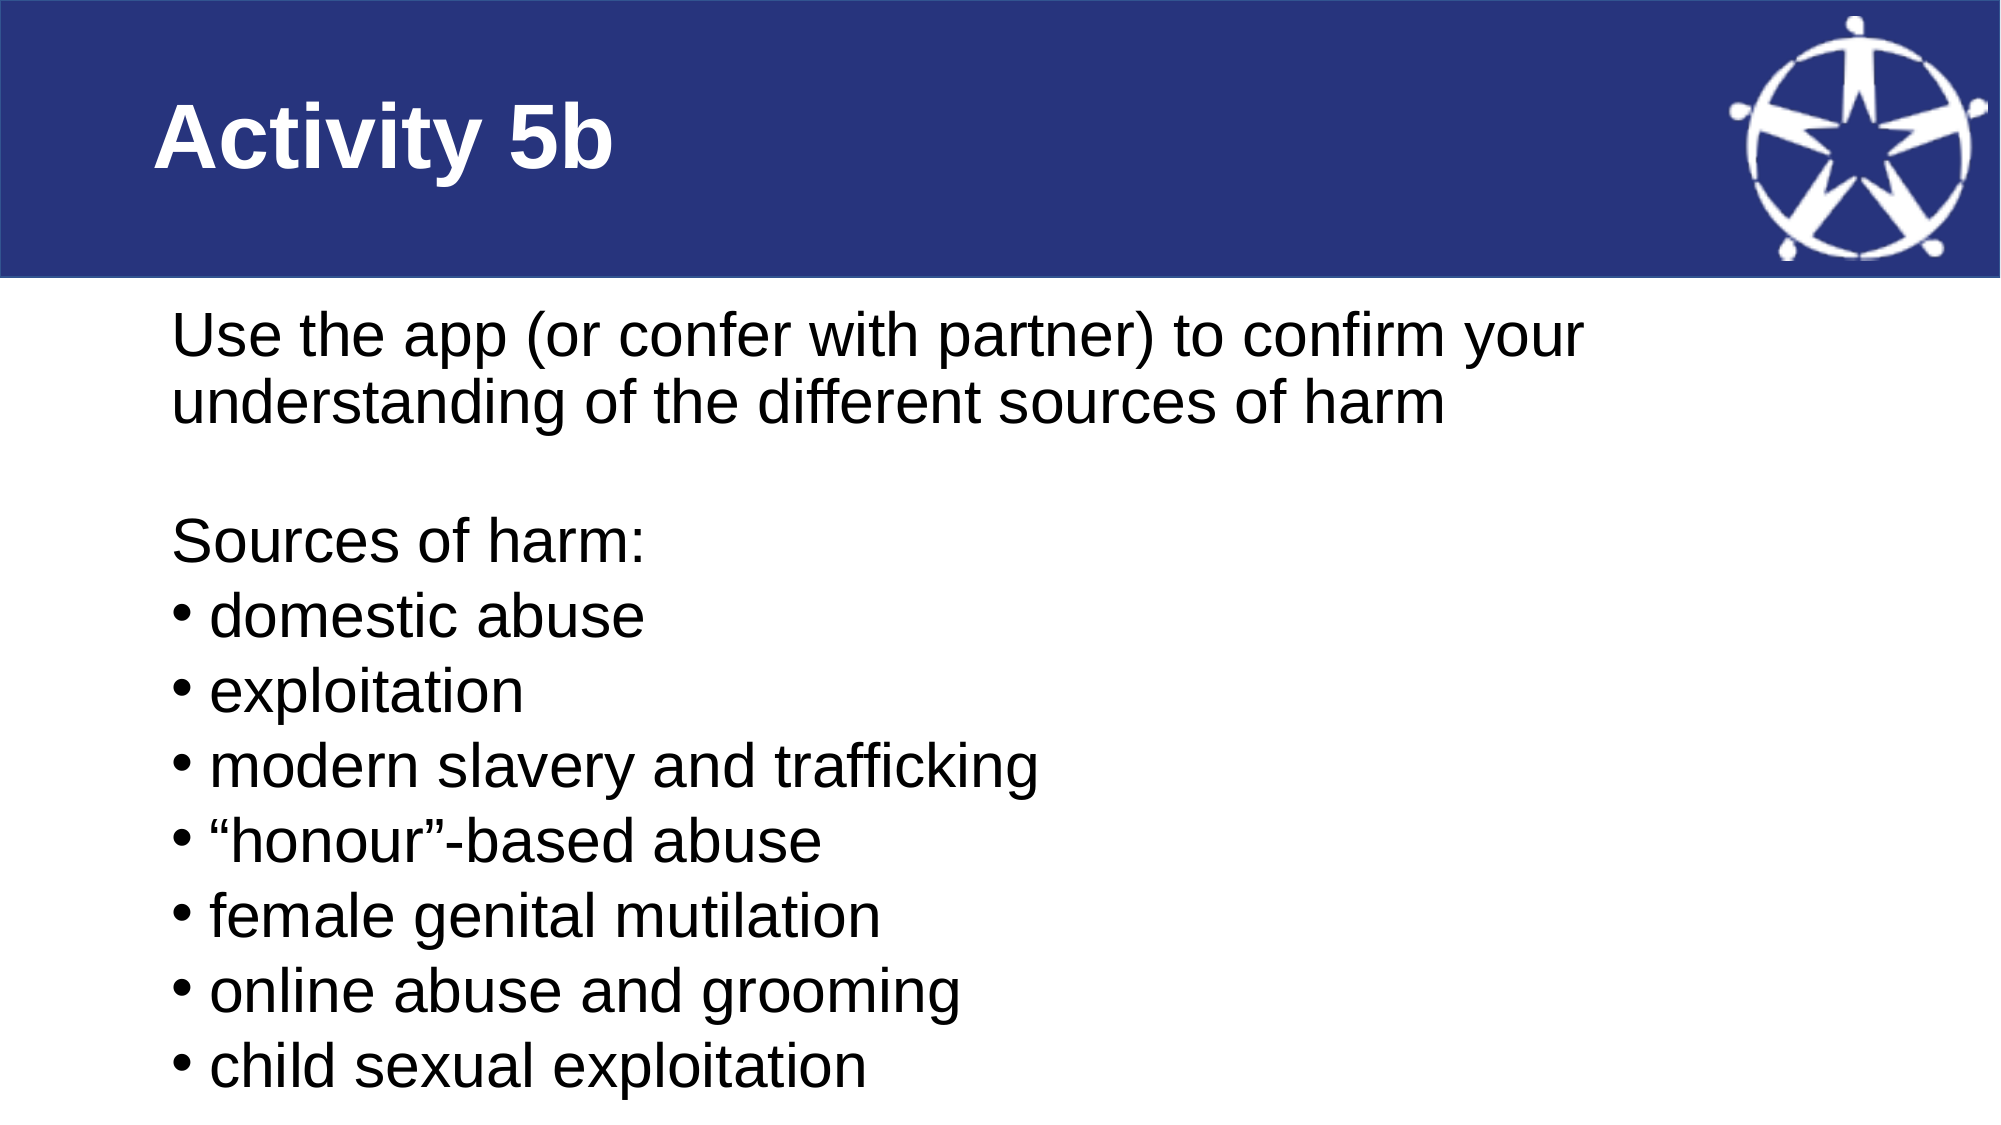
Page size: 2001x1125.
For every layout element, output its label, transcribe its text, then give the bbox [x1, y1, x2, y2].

list Use the app (or confer with partner) to confirm your understanding of the different sources of harm Sources of harm: domestic abuse exploitation modern slavery and trafficking “honour”-based abuse female genital mutilation online abuse and grooming child sexual exploitation [156, 295, 1925, 991]
title Activity 5b [137, 29, 1863, 248]
picture [1721, 16, 1988, 261]
